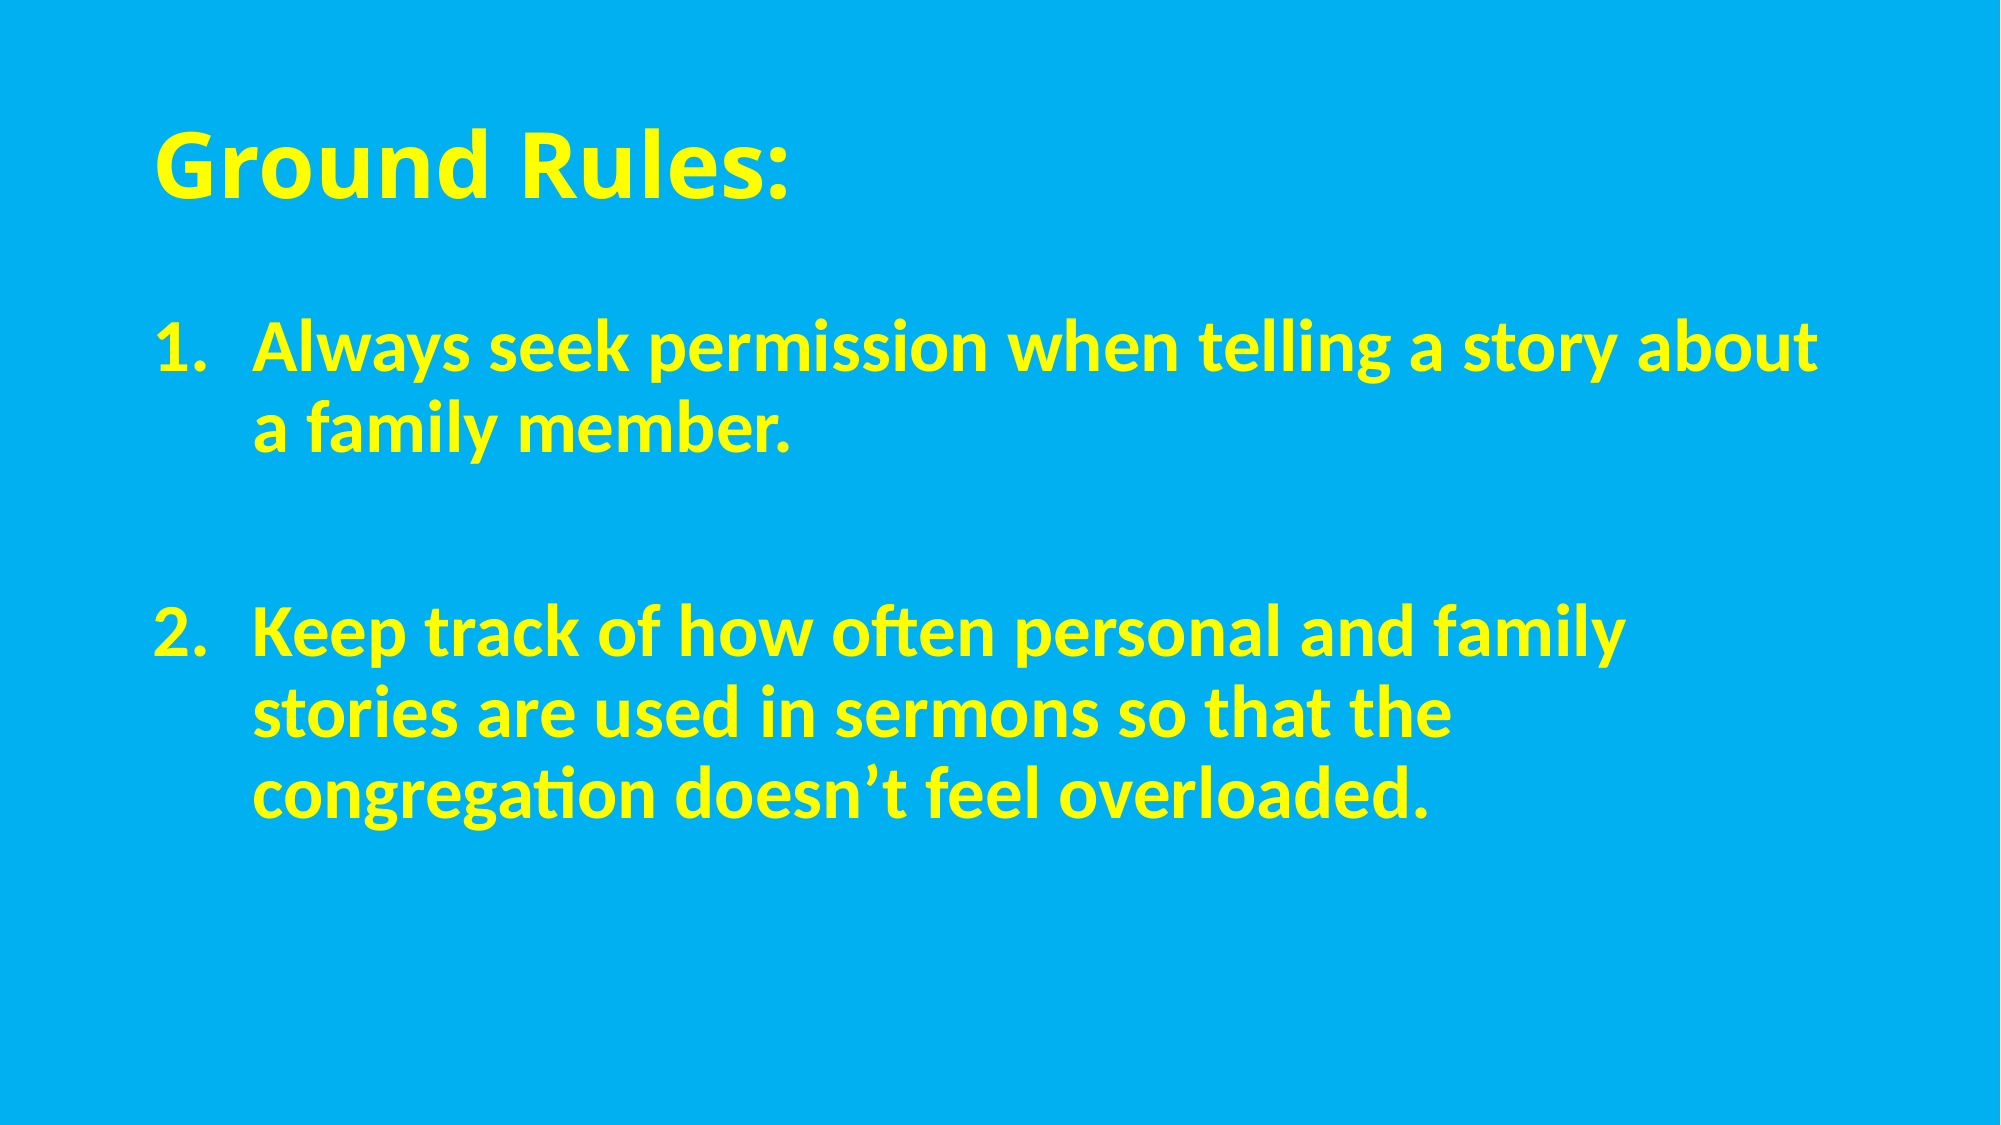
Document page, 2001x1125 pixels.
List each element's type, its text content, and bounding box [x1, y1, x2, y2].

title Ground Rules: [137, 59, 1863, 278]
list Always seek permission when telling a story about a family member. Keep track of how often personal and family stories are used in sermons so that the congregation doesn’t feel overloaded. [137, 299, 1863, 1014]
